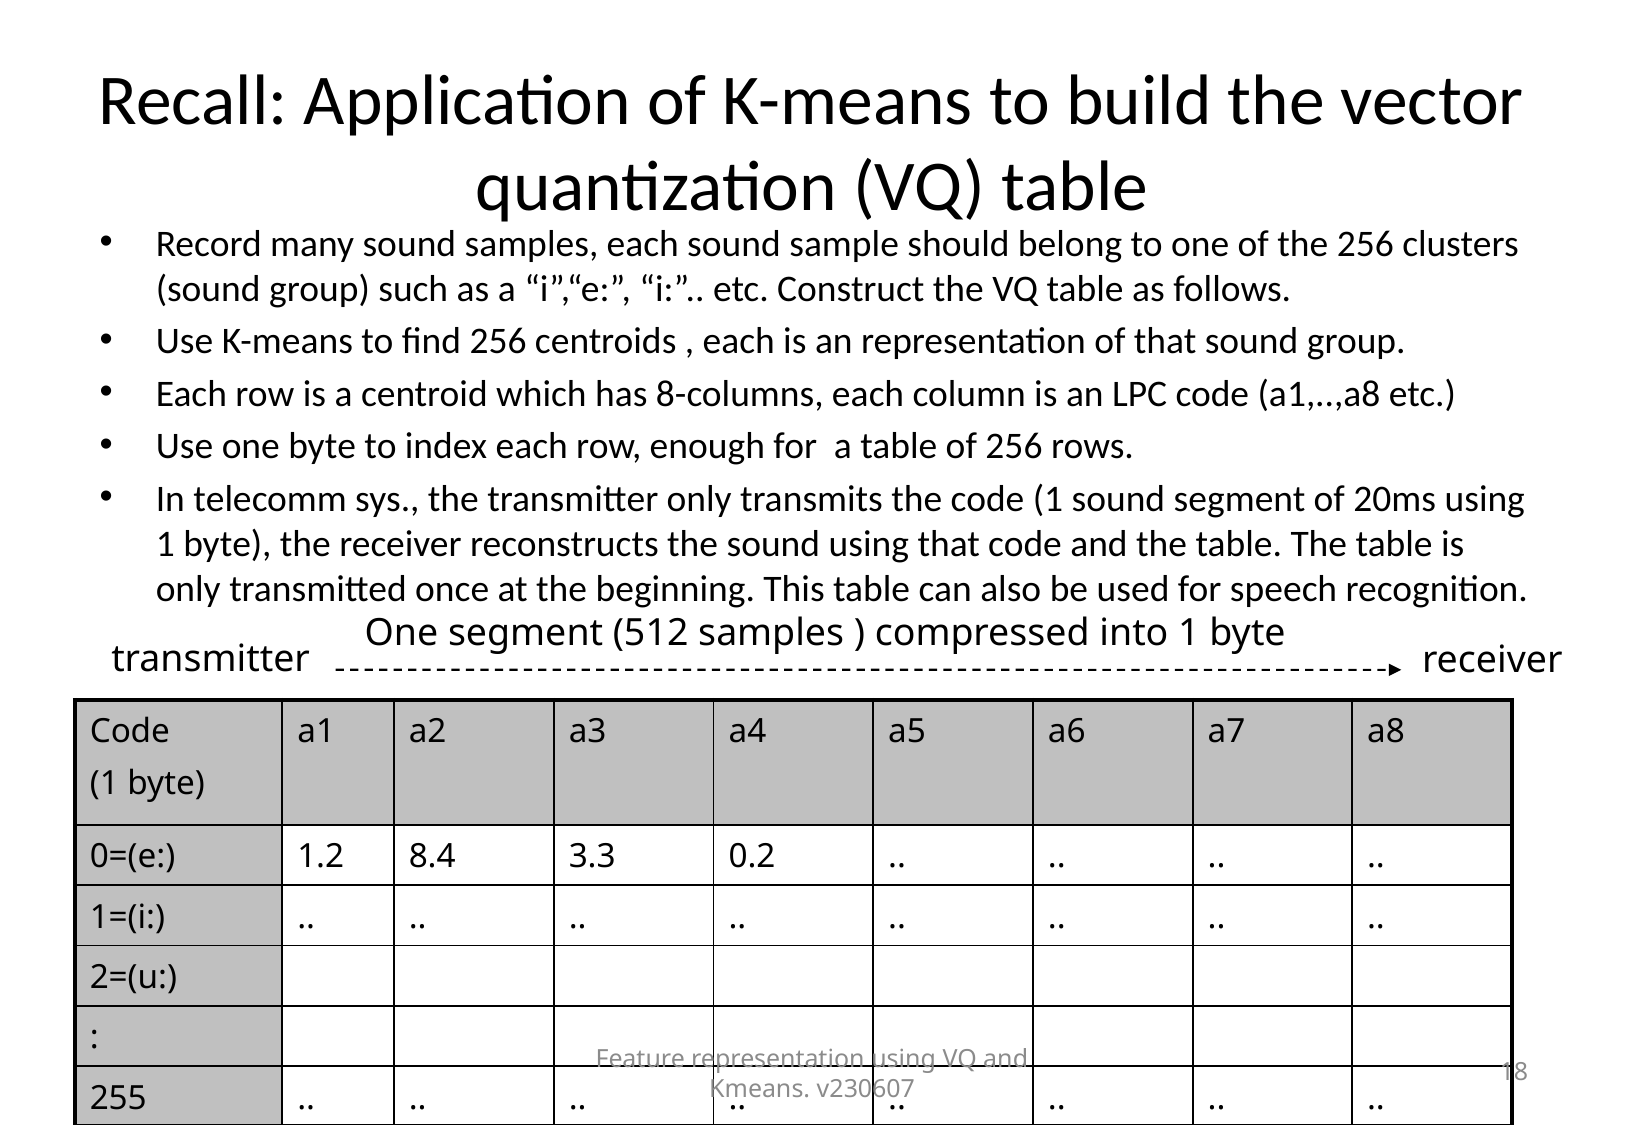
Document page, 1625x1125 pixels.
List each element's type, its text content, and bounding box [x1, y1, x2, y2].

table_cell [555, 1007, 713, 1042]
title Recall: Application of K-means to build the vector quantization (VQ) table [81, 45, 1544, 233]
table_cell .. [1353, 1103, 1510, 1124]
table_header a6 [1034, 702, 1192, 824]
table_cell [1194, 1007, 1351, 1042]
table_cell .. [283, 886, 393, 945]
table_cell [714, 946, 872, 1005]
table_cell [283, 946, 393, 1005]
table_cell 8.4 [395, 826, 553, 884]
table_cell [874, 946, 1032, 1005]
table_cell .. [1194, 1103, 1351, 1124]
table_cell : [77, 1007, 281, 1065]
text_box receiver [1407, 627, 1578, 688]
table_cell [1353, 1007, 1510, 1042]
table_header a1 [283, 702, 393, 824]
table_header a8 [1353, 702, 1510, 824]
table_cell [555, 946, 713, 1005]
table_cell .. [714, 886, 872, 945]
table_header a5 [874, 702, 1032, 824]
table_cell .. [555, 1103, 713, 1124]
table_cell .. [874, 1103, 1032, 1124]
table_cell [395, 946, 553, 1005]
text_box transmitter [96, 626, 326, 687]
table_cell [1034, 946, 1192, 1005]
table_cell [1034, 1007, 1192, 1065]
table_cell 0.2 [714, 826, 872, 884]
table_cell .. [283, 1067, 393, 1124]
table_header Code (1 byte) [77, 702, 281, 824]
table_header a4 [714, 702, 872, 824]
footer Feature representation using VQ and Kmeans. v230607 [555, 1042, 1070, 1103]
table_cell .. [714, 1103, 872, 1124]
table_cell .. [1034, 886, 1192, 945]
table_cell .. [1353, 826, 1510, 884]
table_cell [1194, 946, 1351, 1005]
table_cell [714, 1007, 872, 1042]
table_cell [874, 1007, 1032, 1042]
table_cell .. [395, 886, 553, 945]
table_cell 1.2 [283, 826, 393, 884]
table_header a7 [1194, 702, 1351, 824]
table_cell .. [1034, 1067, 1192, 1124]
table_cell 1=(i:) [77, 886, 281, 945]
table_cell .. [555, 886, 713, 945]
text_box [1382, 663, 1402, 677]
table_cell 255 [77, 1067, 281, 1124]
table_cell .. [874, 826, 1032, 884]
table_cell .. [1194, 886, 1351, 945]
table_cell 2=(u:) [77, 946, 281, 1005]
list Record many sound samples, each sound sample should belong to one of the 256 clusters (sound group) such as a “i”,“e:”, “i:”.. etc. Construct the VQ table as follows. Use K-means to find 256 centroids , each is an representation of that sound group. Each row is a centroid which has 8-columns, each column is an LPC code (a1,..,a8 etc.) Use one byte to index each row, enough for a table of 256 rows. In telecomm sys., the transmitter only transmits the code (1 sound segment of 20ms using 1 byte), the receiver reconstructs the sound using that code and the table. The table is only transmitted once at the beginning. This table can also be used for speech recognition. [84, 210, 1554, 955]
table_cell .. [1353, 886, 1510, 945]
slide_number 18 [1164, 1042, 1544, 1103]
table_cell .. [1034, 826, 1192, 884]
table_cell .. [1194, 826, 1351, 884]
table_cell 0=(e:) [77, 826, 281, 884]
table_cell [283, 1007, 393, 1065]
table_cell .. [395, 1067, 553, 1124]
table_cell .. [874, 886, 1032, 945]
table_cell [1353, 946, 1510, 1005]
text_box One segment (512 samples ) compressed into 1 byte [349, 601, 1425, 661]
table_header a3 [555, 702, 713, 824]
table_cell [395, 1007, 553, 1065]
table_header a2 [395, 702, 553, 824]
table_cell 3.3 [555, 826, 713, 884]
